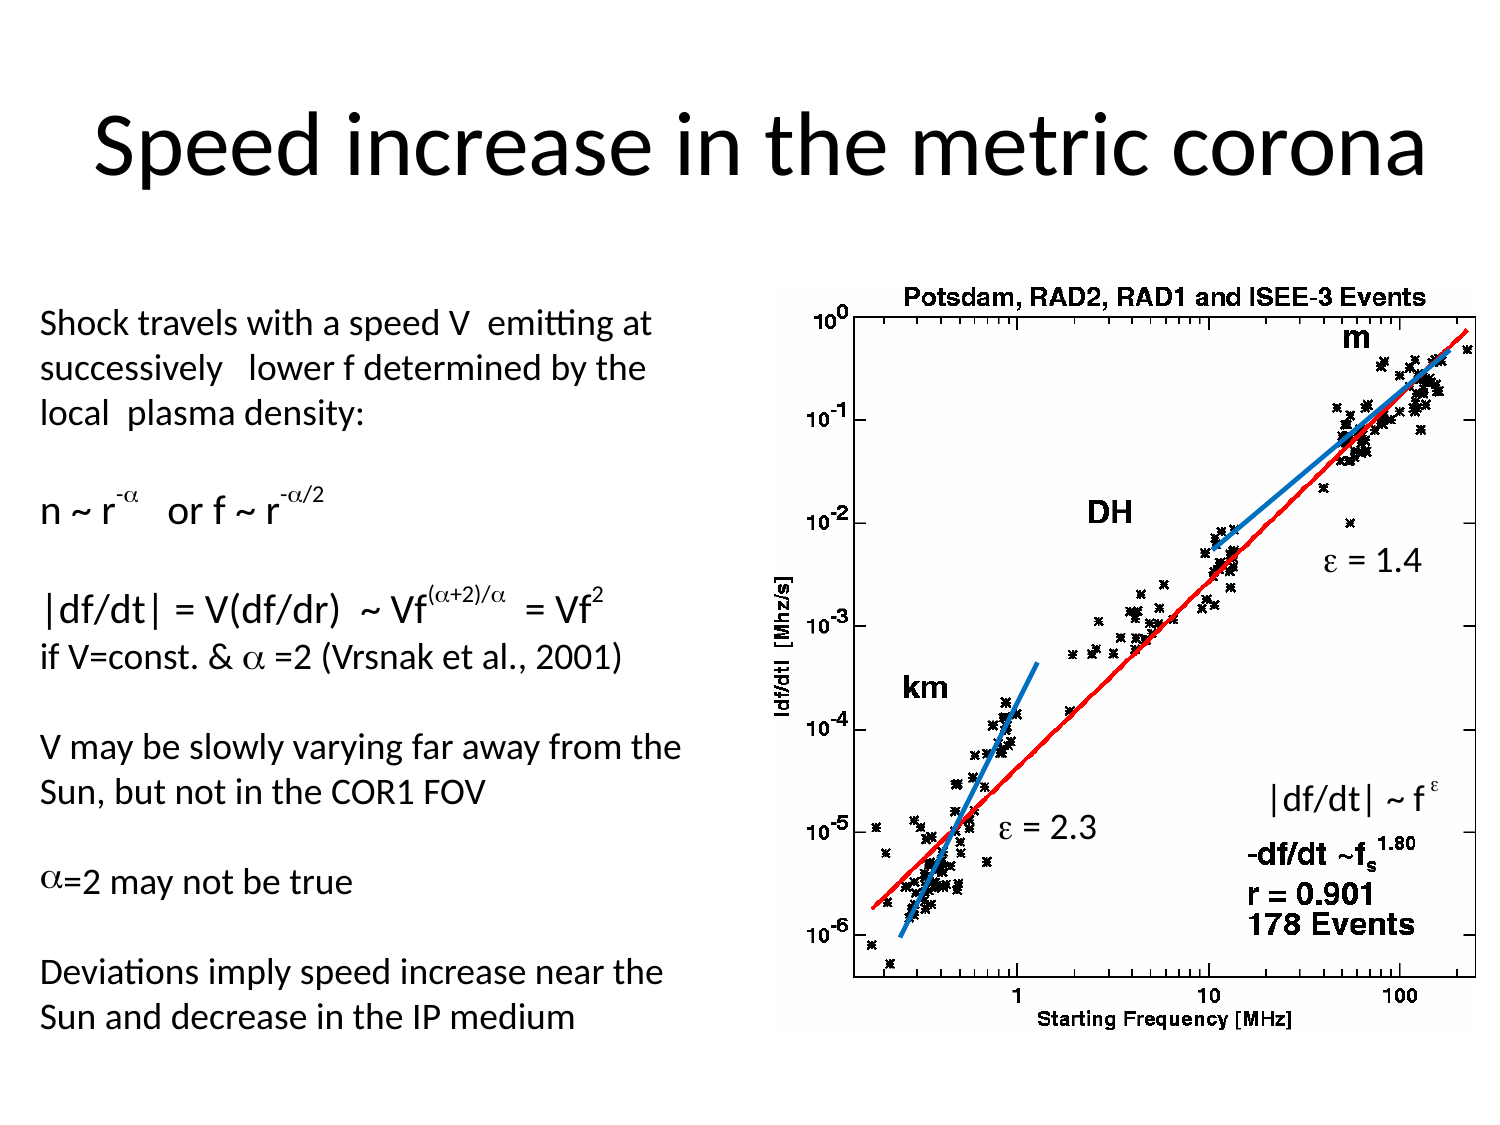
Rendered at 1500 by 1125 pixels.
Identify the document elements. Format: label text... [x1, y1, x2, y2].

text_box Shock travels with a speed V emitting at successively lower f determined by the local plasma density: n ~ r- or f ~ r-/2 |df/dt| = V(df/dr) ~ Vf(+2)/ = Vf2 if V=const. &  =2 (Vrsnak et al., 2001) V may be slowly varying far away from the Sun, but not in the COR1 FOV =2 may not be true Deviations imply speed increase near the Sun and decrease in the IP medium [24, 290, 738, 1045]
title Speed increase in the metric corona [75, 45, 1450, 233]
picture [774, 287, 1476, 1031]
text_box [830, 730, 1107, 869]
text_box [1212, 349, 1451, 551]
